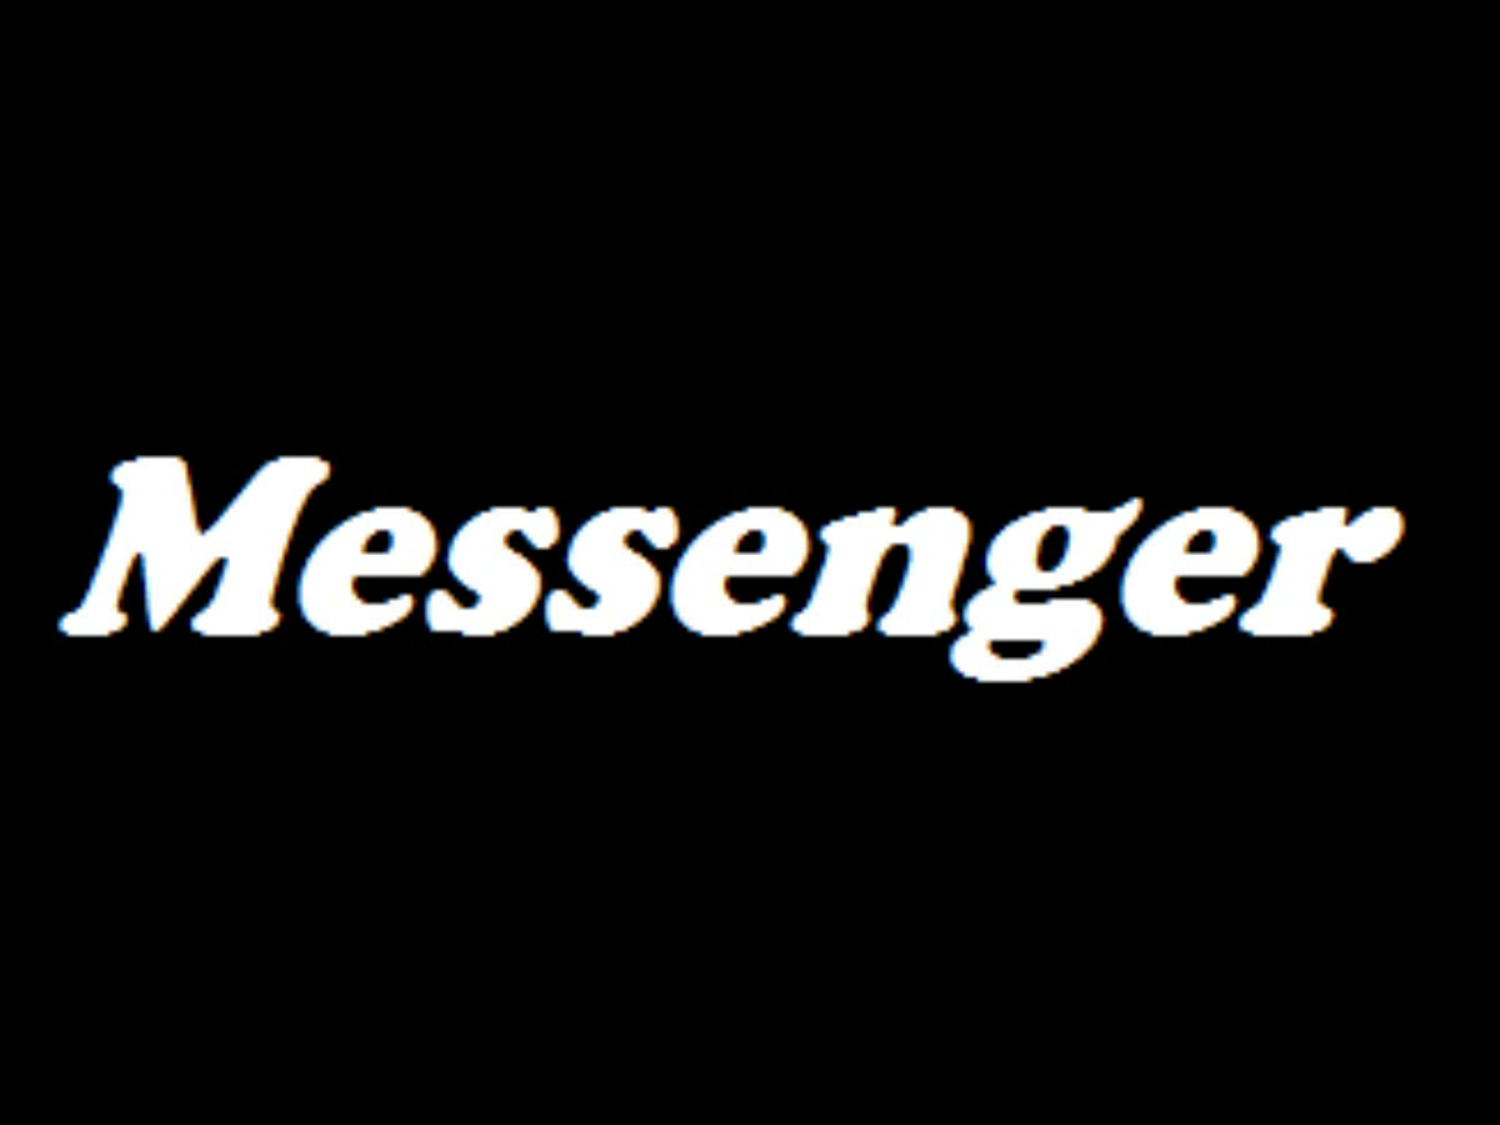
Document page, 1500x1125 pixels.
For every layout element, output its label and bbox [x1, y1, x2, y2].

text_box [0, 0, 1500, 1125]
